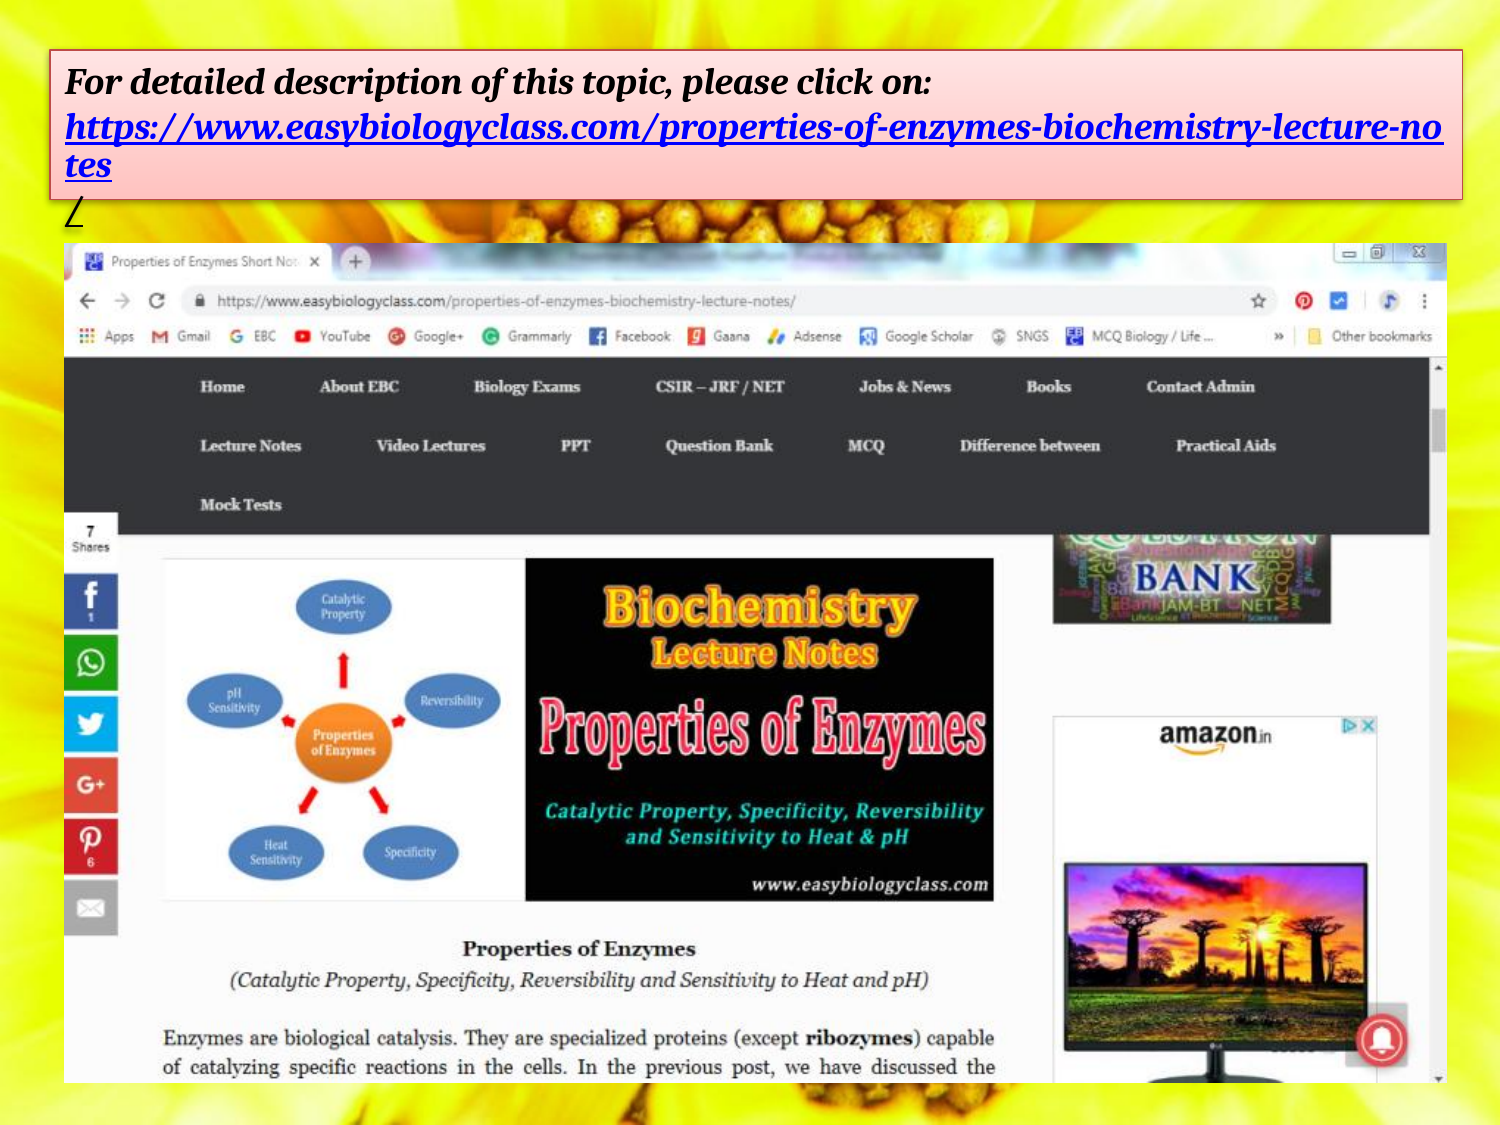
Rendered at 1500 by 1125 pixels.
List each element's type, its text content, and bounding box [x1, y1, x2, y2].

text_box For detailed description of this topic, please click on: https://www.easybiologyclass.com/properties-of-enzymes-biochemistry-lecture-notes/ [49, 49, 1463, 200]
picture [0, 0, 1500, 1125]
